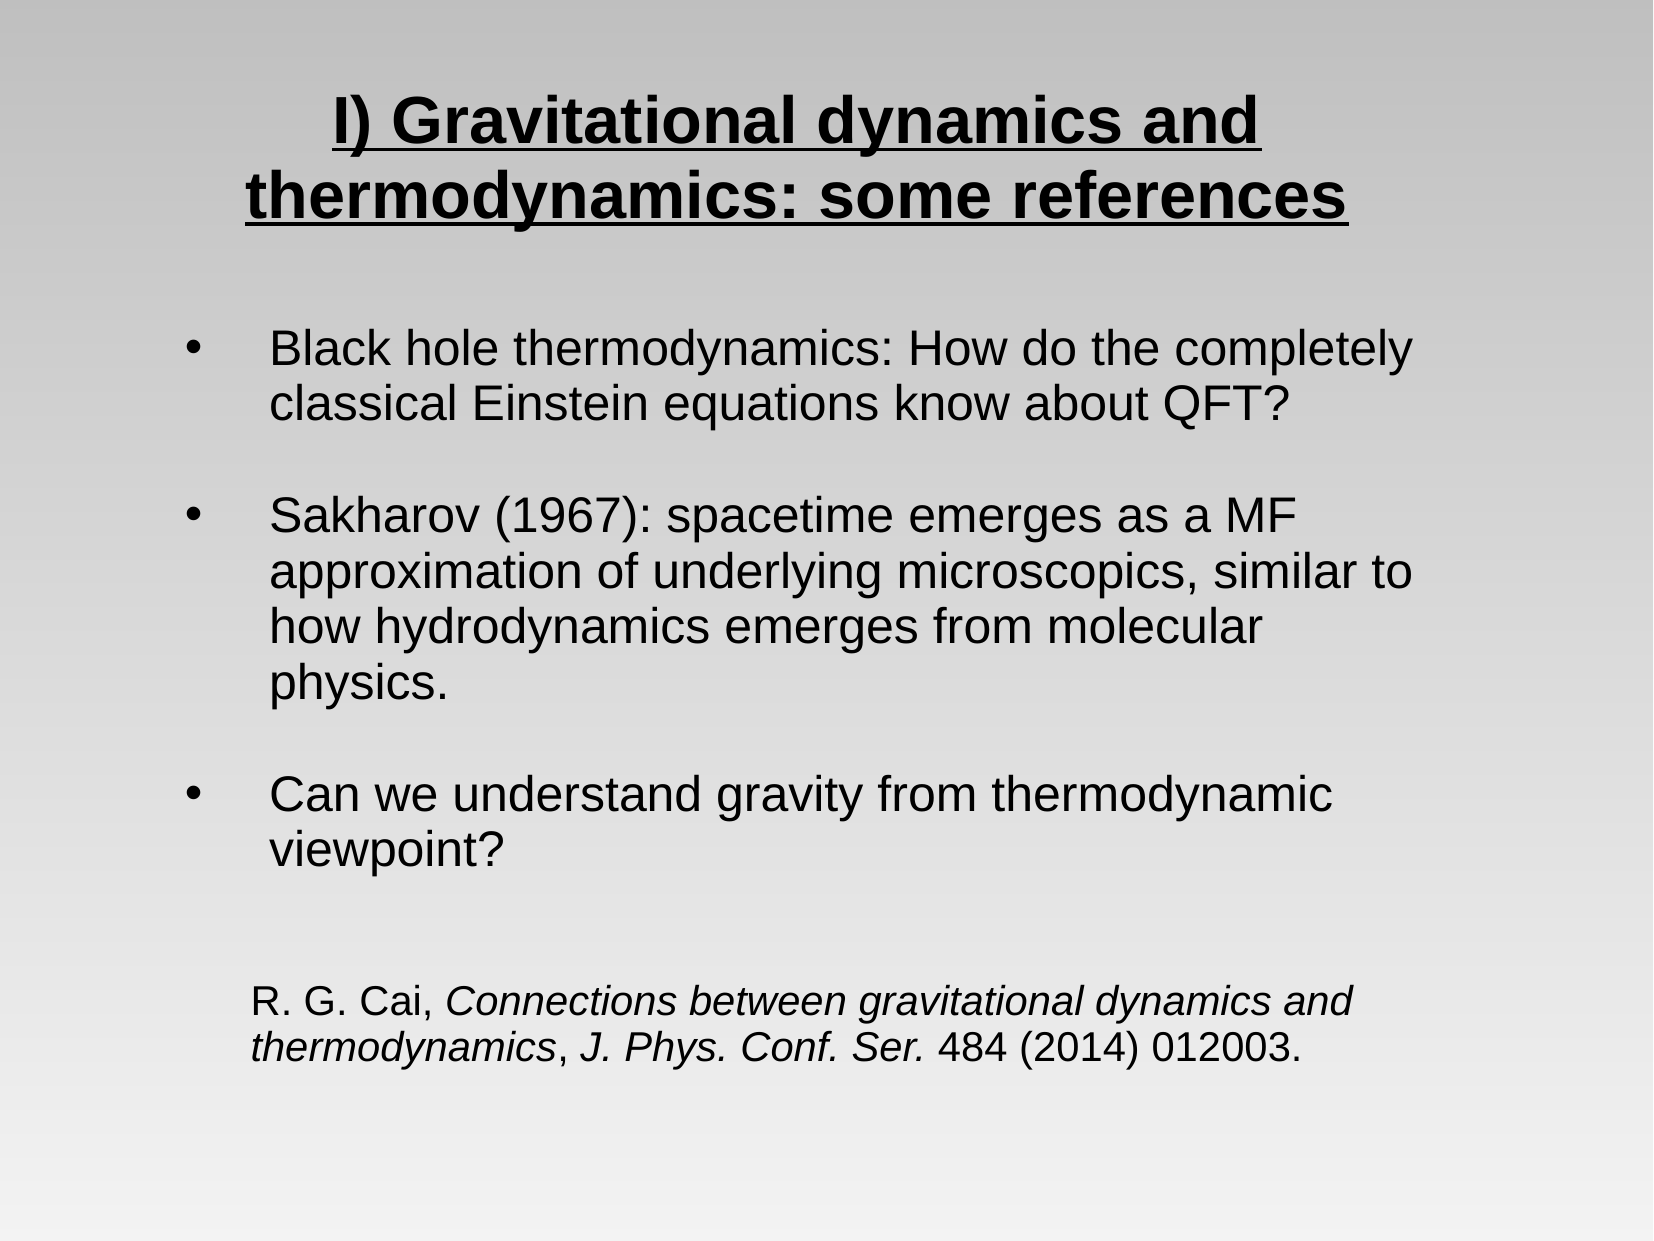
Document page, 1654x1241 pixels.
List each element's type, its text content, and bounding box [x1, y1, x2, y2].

text_box R. G. Cai, Connections between gravitational dynamics and thermodynamics, J. Phys. Conf. Ser. 484 (2014) 012003. [235, 970, 1595, 1079]
text_box Black hole thermodynamics: How do the completely classical Einstein equations know about QFT? Sakharov (1967): spacetime emerges as a MF approximation of underlying microscopics, similar to how hydrodynamics emerges from molecular physics. Can we understand gravity from thermodynamic viewpoint? [169, 313, 1446, 942]
text_box I) Gravitational dynamics and thermodynamics: some references [35, 76, 1559, 179]
